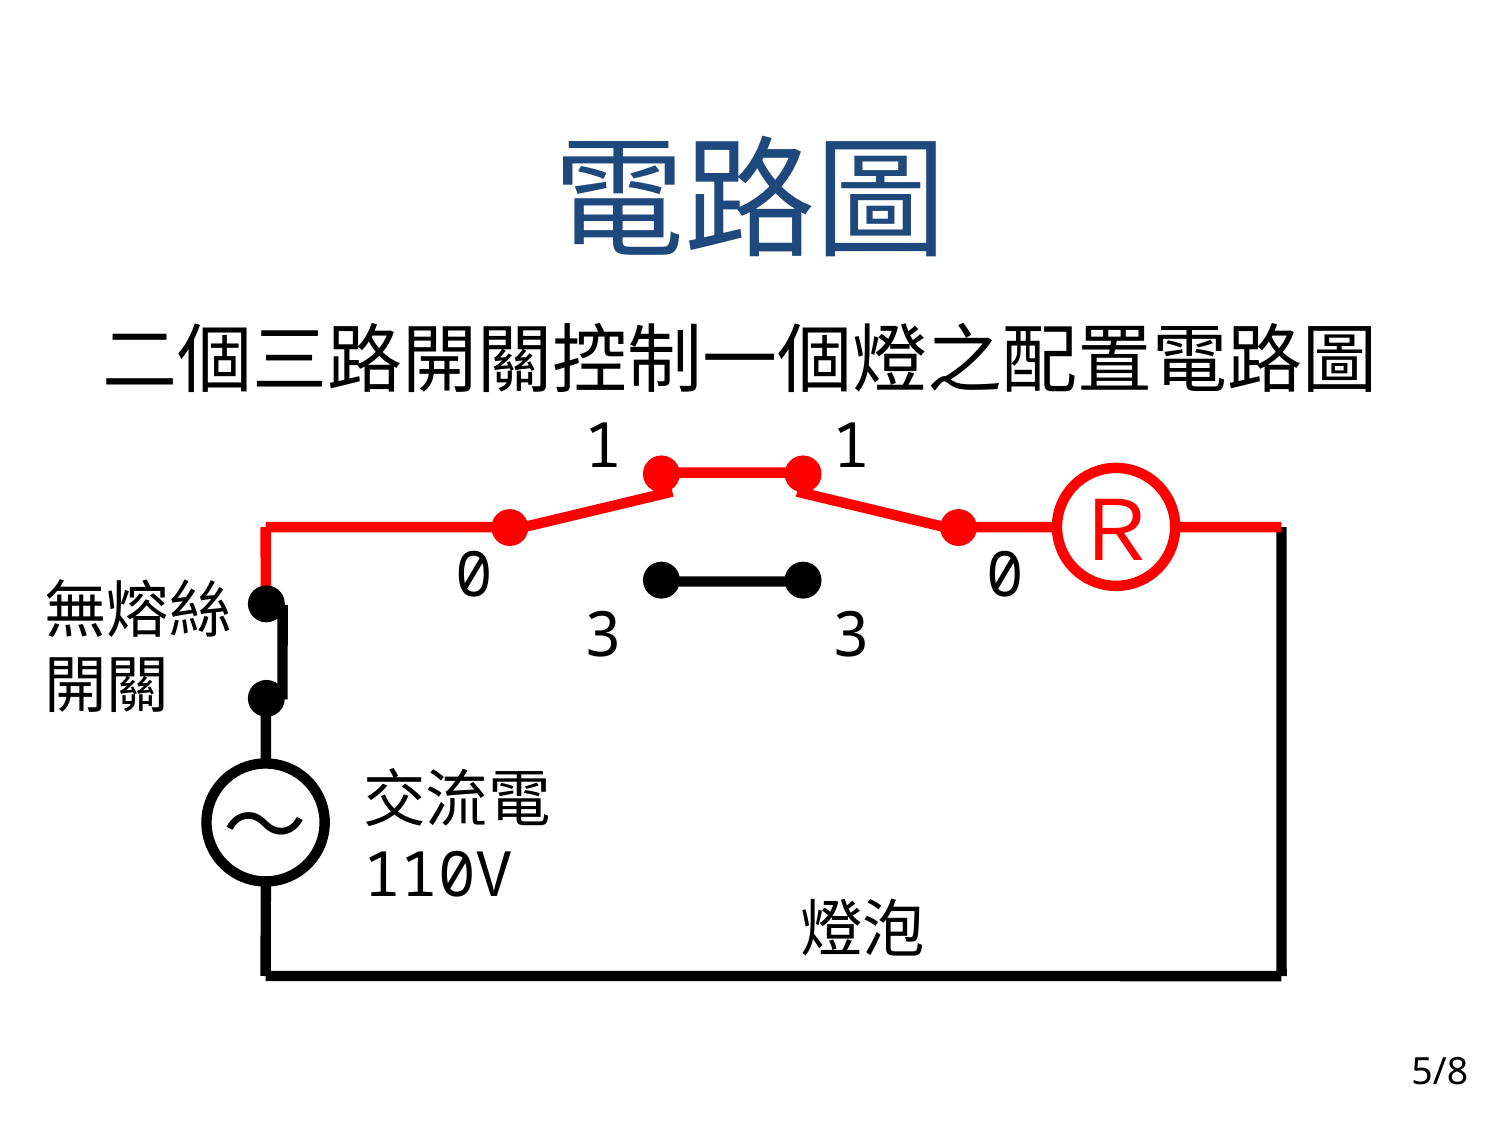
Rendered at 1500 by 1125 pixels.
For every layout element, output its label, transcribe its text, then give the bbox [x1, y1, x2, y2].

text_box 1 [570, 409, 638, 487]
text_box [785, 456, 818, 492]
text_box [940, 509, 977, 546]
text_box 無熔絲 開關 [29, 562, 247, 728]
text_box 二個三路開關控制一個燈之配置電路圖 [64, 314, 1415, 409]
text_box [248, 680, 285, 717]
text_box [643, 562, 680, 598]
text_box 0 [971, 527, 1039, 617]
text_box [492, 509, 528, 546]
text_box 0 [440, 527, 508, 617]
text_box 燈泡 [785, 881, 941, 972]
text_box ～ [206, 763, 325, 882]
text_box 電路圖 [74, 99, 1425, 288]
text_box [785, 562, 821, 598]
text_box 1 [818, 409, 886, 487]
text_box 5/8 [1411, 1046, 1478, 1092]
text_box [643, 456, 680, 492]
text_box 交流電 110V [348, 751, 566, 917]
text_box [248, 586, 285, 622]
text_box 3 [818, 586, 886, 676]
text_box 3 [570, 586, 638, 676]
text_box Ｒ [1056, 467, 1176, 586]
